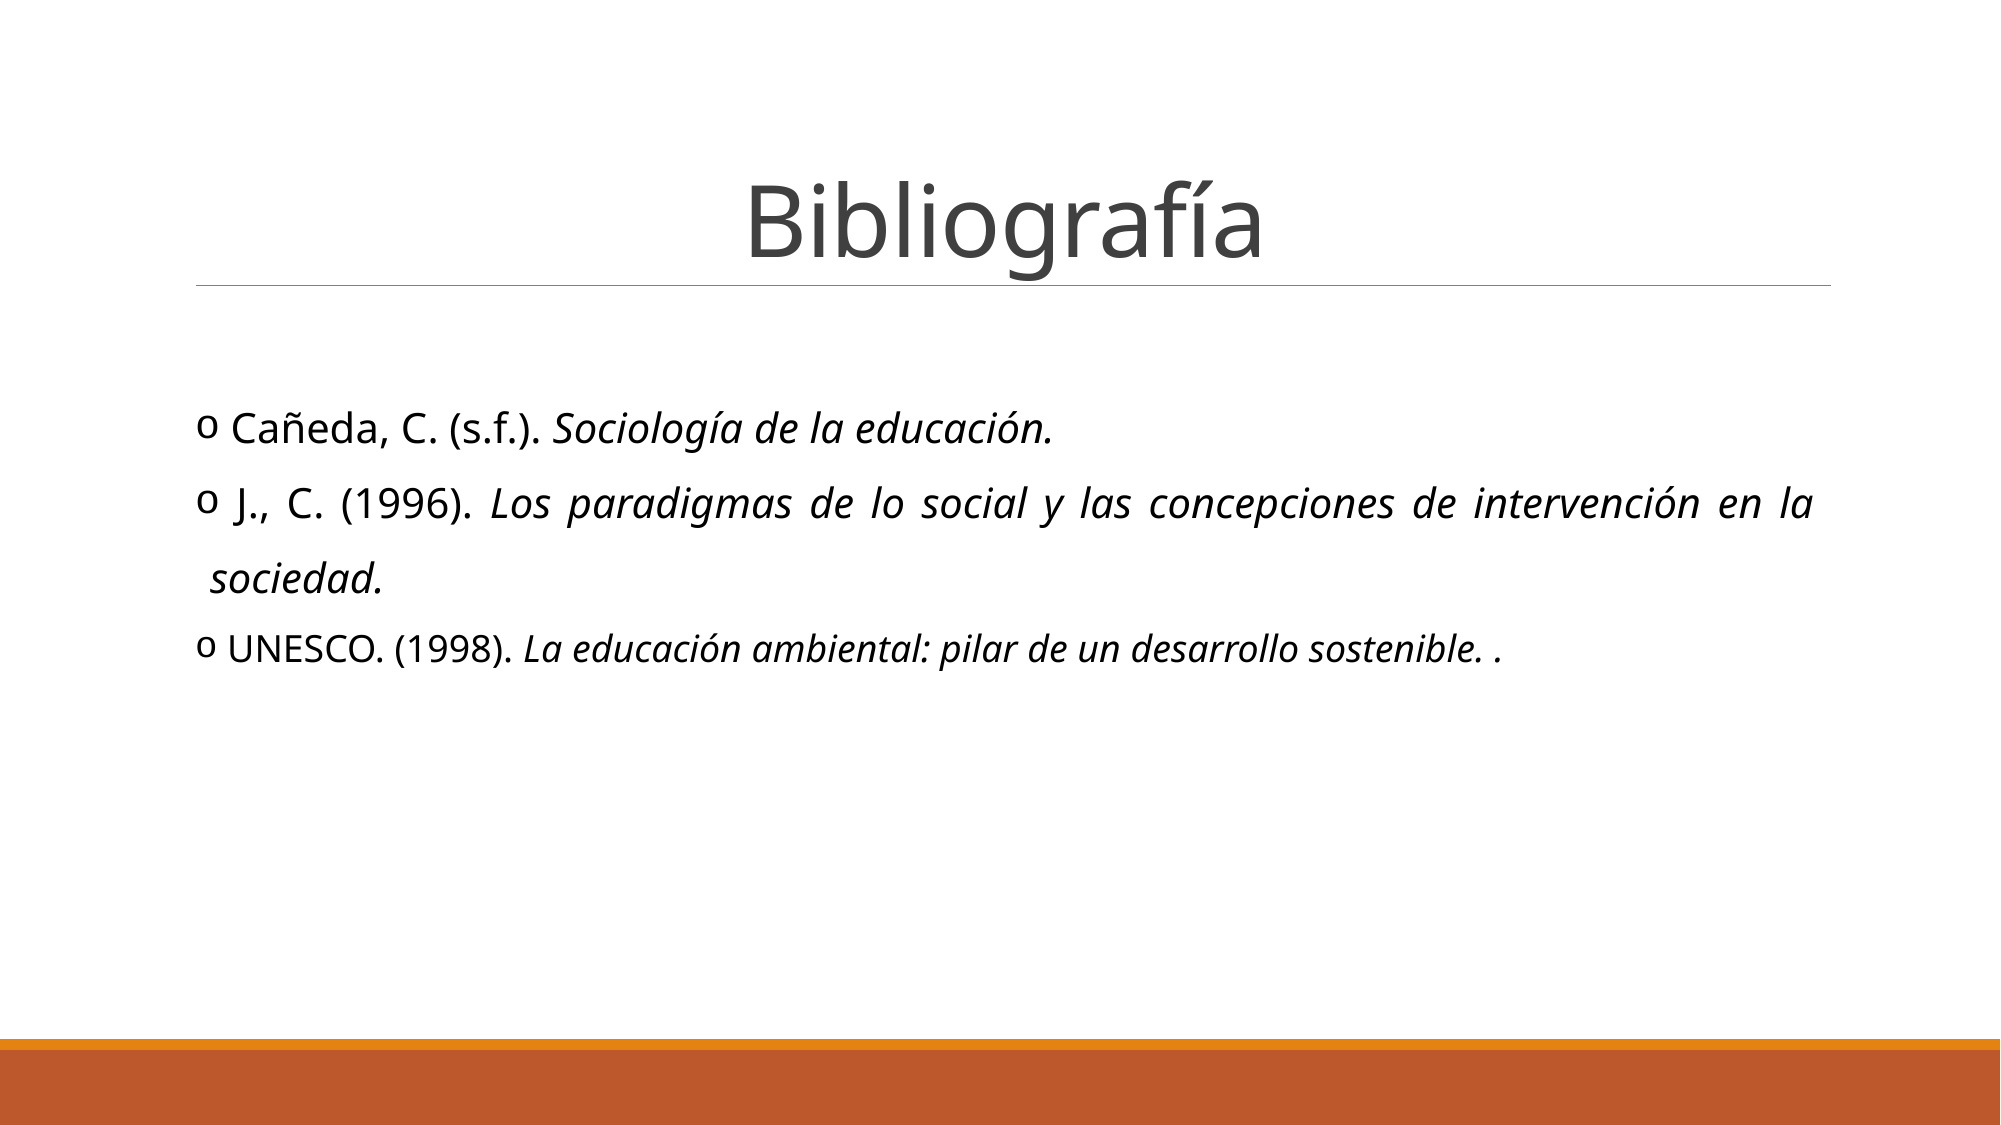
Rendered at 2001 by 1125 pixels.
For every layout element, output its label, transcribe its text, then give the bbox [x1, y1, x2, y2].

title Bibliografía [180, 47, 1830, 204]
list Cañeda, C. (s.f.). Sociología de la educación. J., C. (1996). Los paradigmas de lo social y las concepciones de intervención en la sociedad. UNESCO. (1998). La educación ambiental: pilar de un desarrollo sostenible. . [180, 204, 1830, 858]
